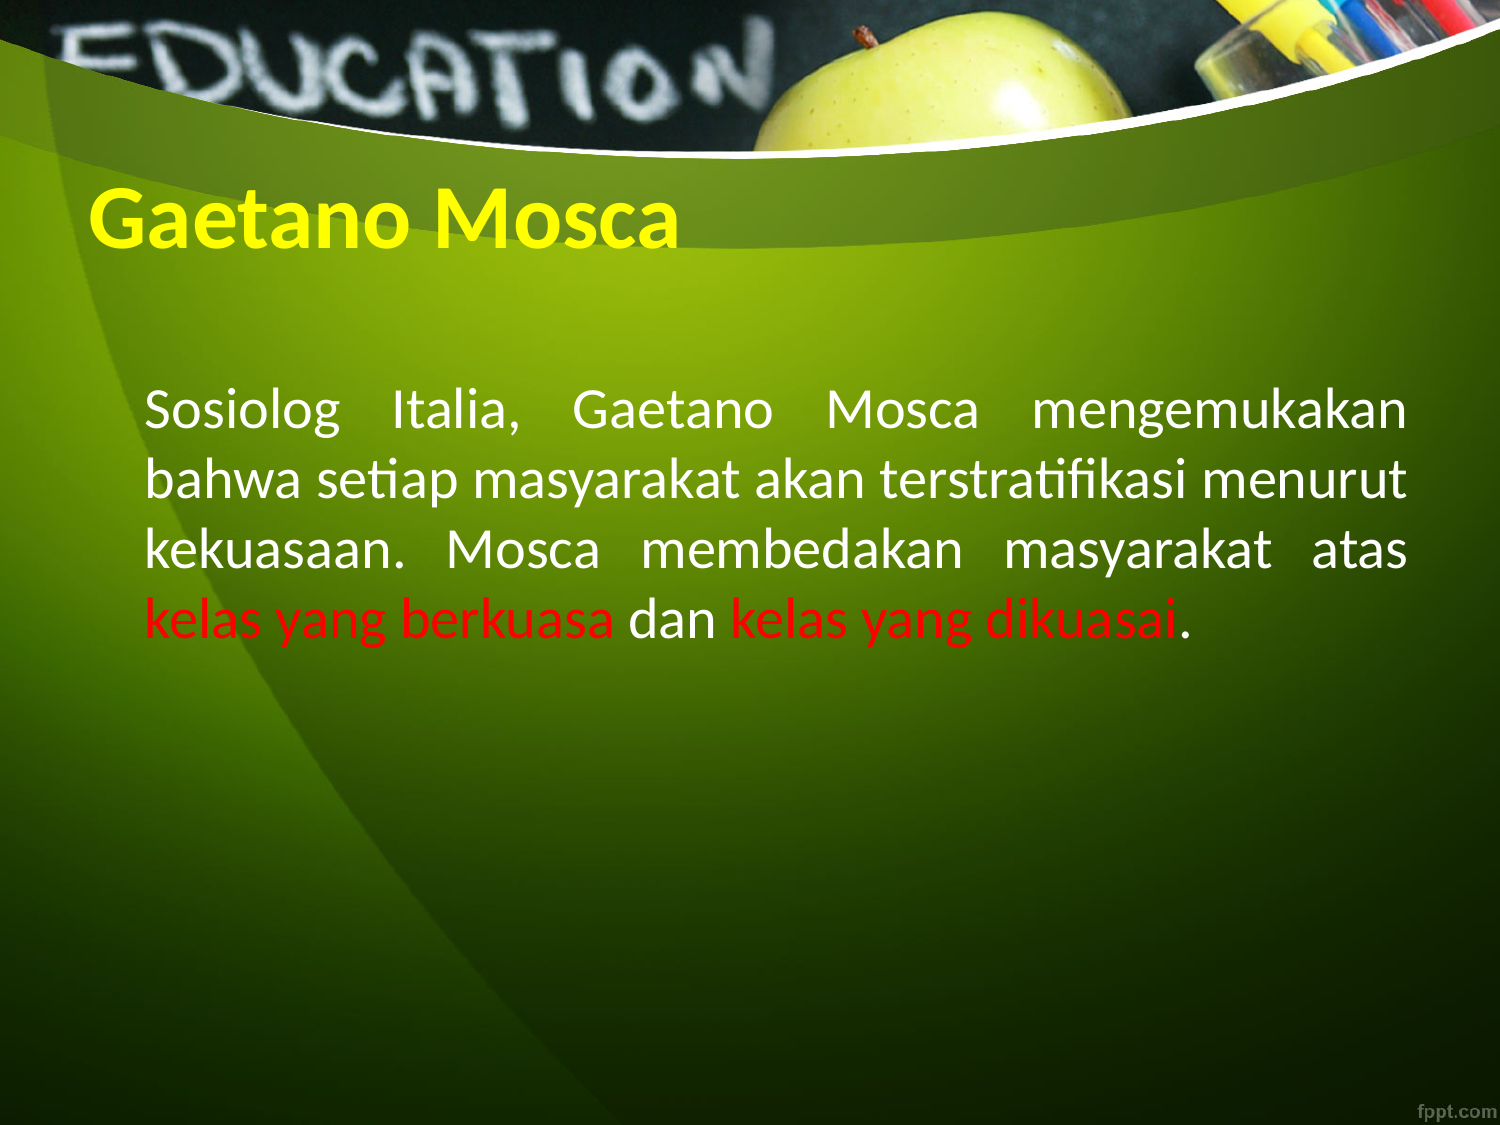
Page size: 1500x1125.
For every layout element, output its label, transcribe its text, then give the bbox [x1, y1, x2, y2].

picture [0, 0, 1500, 1125]
title Gaetano Mosca [73, 161, 1424, 262]
list Sosiolog Italia, Gaetano Mosca mengemukakan bahwa setiap masyarakat akan terstratifikasi menurut kekuasaan. Mosca membedakan masyarakat atas kelas yang berkuasa dan kelas yang dikuasai. [73, 363, 1424, 1067]
